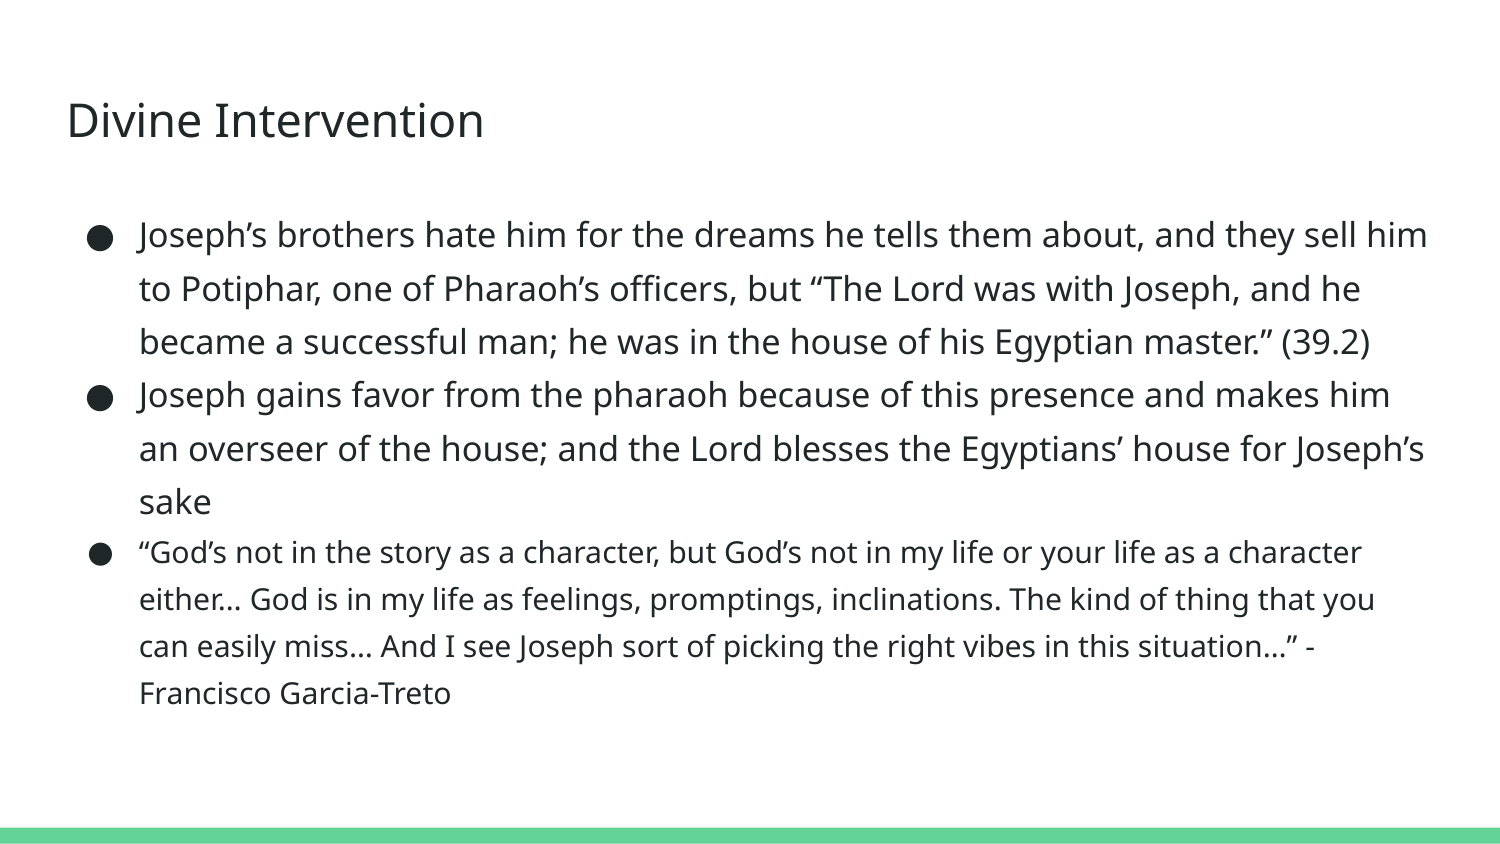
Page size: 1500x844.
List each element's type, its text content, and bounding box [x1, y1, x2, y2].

list Joseph’s brothers hate him for the dreams he tells them about, and they sell him to Potiphar, one of Pharaoh’s officers, but “The Lord was with Joseph, and he became a successful man; he was in the house of his Egyptian master.” (39.2) Joseph gains favor from the pharaoh because of this presence and makes him an overseer of the house; and the Lord blesses the Egyptians’ house for Joseph’s sake “God’s not in the story as a character, but God’s not in my life or your life as a character either… God is in my life as feelings, promptings, inclinations. The kind of thing that you can easily miss… And I see Joseph sort of picking the right vibes in this situation…” -Francisco Garcia-Treto [51, 189, 1449, 750]
title Divine Intervention [51, 72, 1449, 167]
